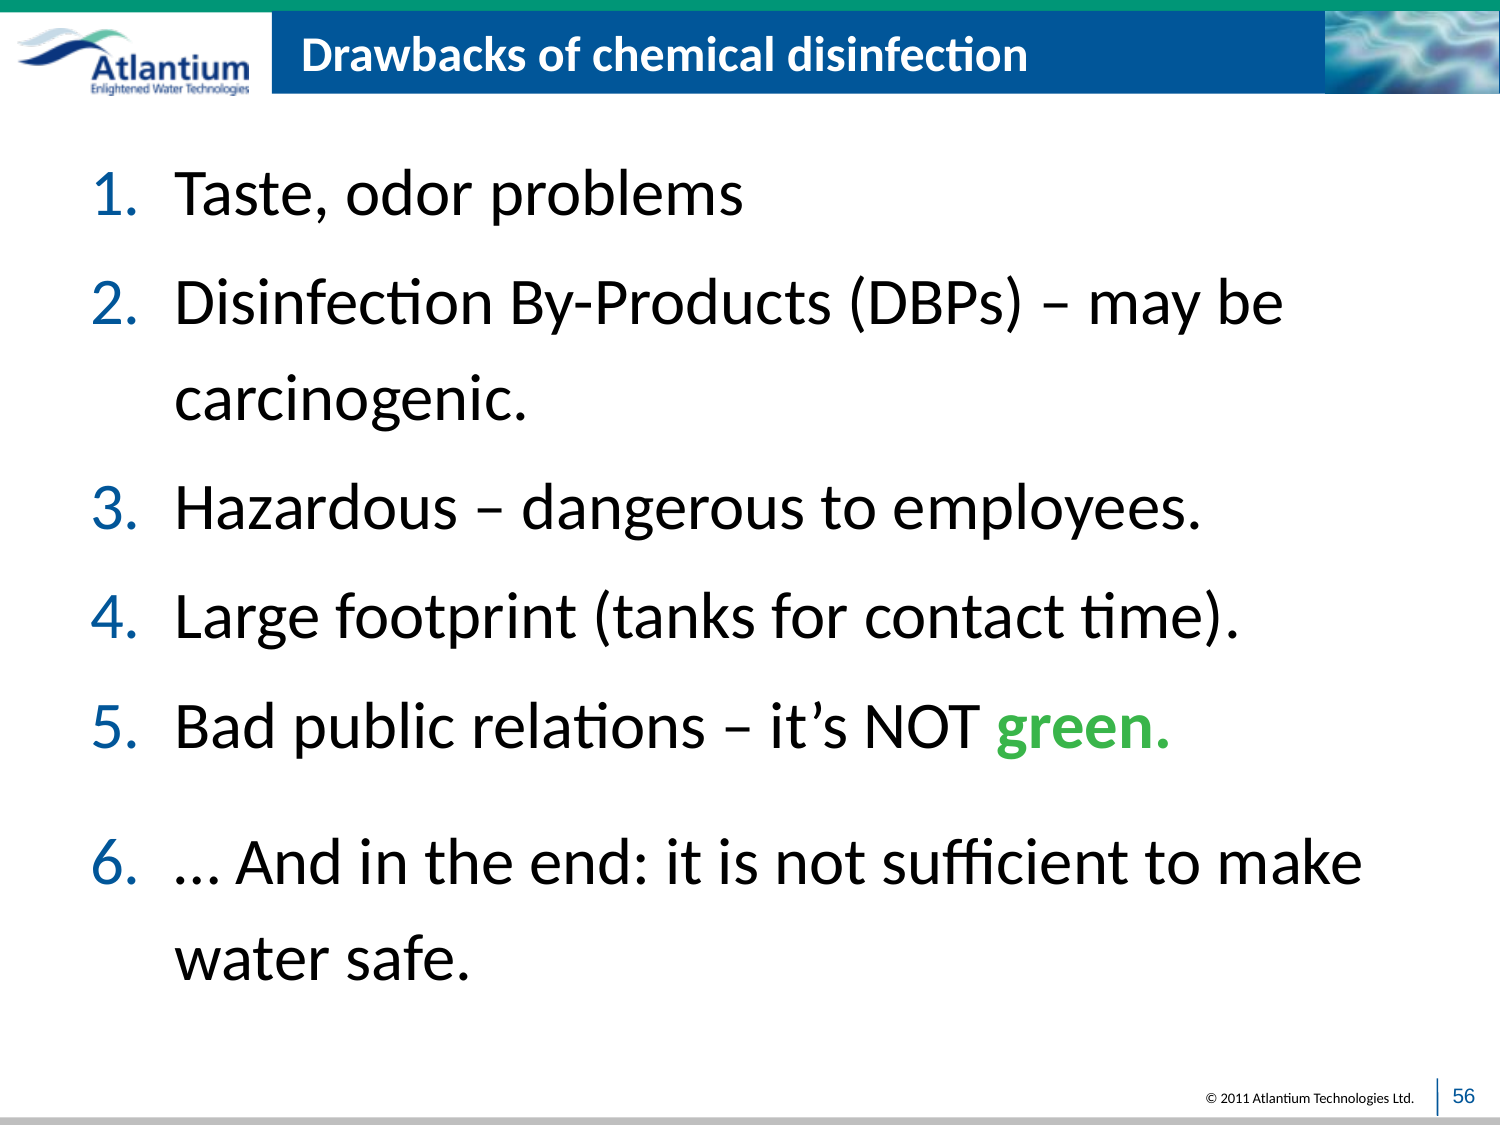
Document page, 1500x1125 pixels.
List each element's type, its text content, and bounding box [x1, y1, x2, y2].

list Taste, odor problems Disinfection By-Products (DBPs) – may be carcinogenic. Hazardous – dangerous to employees. Large footprint (tanks for contact time). Bad public relations – it’s NOT green. … And in the end: it is not sufficient to make water safe. [74, 124, 1426, 1063]
picture [1325, 11, 1499, 94]
picture [17, 28, 249, 96]
title Drawbacks of chemical disinfection [285, 13, 1324, 90]
slide_number 56 [1432, 1074, 1496, 1113]
